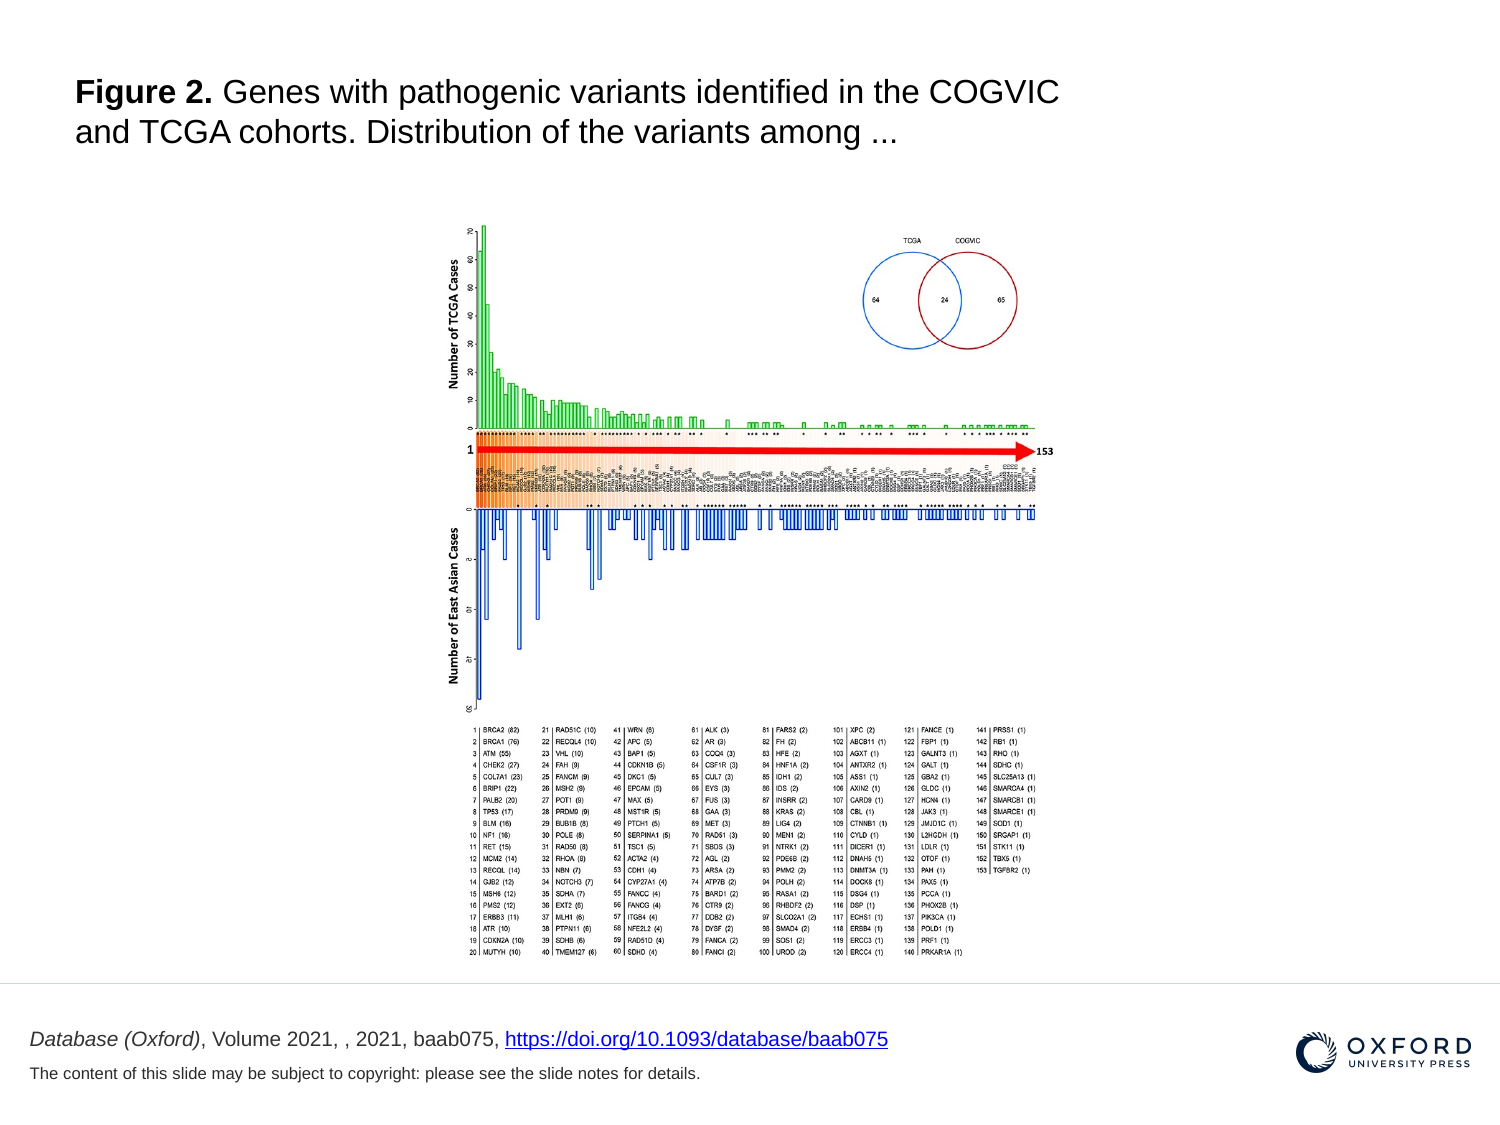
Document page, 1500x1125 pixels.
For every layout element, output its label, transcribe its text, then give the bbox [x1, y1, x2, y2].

picture [1296, 1032, 1471, 1073]
title Figure 2. Genes with pathogenic variants identified in the COGVIC and TCGA cohorts. Distribution of the variants among ... [75, 69, 1078, 171]
footer Database (Oxford), Volume 2021, , 2021, baab075, https://doi.org/10.1093/database/baab075 The content of this slide may be subject to copyright: please see the slide notes for details. [0, 983, 1260, 1125]
picture [447, 224, 1054, 957]
